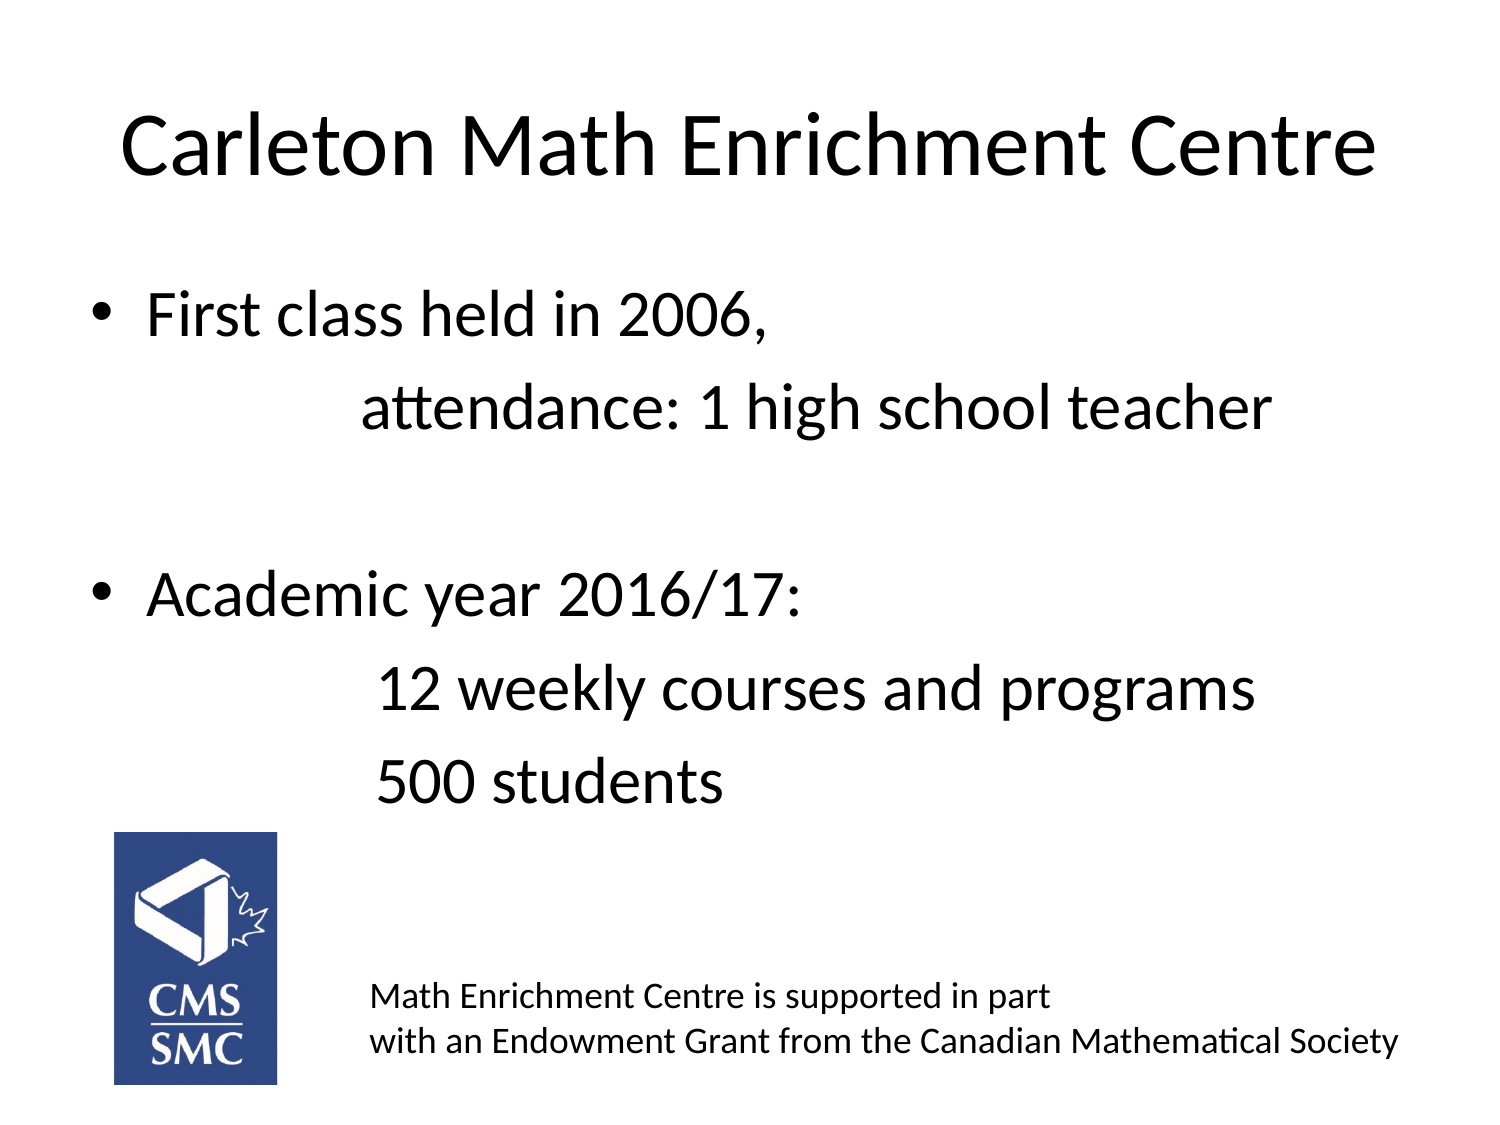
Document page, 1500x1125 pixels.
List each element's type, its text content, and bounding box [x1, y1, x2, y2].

text_box Math Enrichment Centre is supported in part with an Endowment Grant from the Canadian Mathematical Society [354, 964, 1415, 1069]
list First class held in 2006, attendance: 1 high school teacher Academic year 2016/17: 12 weekly courses and programs 500 students [75, 262, 1425, 1005]
picture [111, 832, 278, 1085]
title Carleton Math Enrichment Centre [75, 45, 1425, 233]
